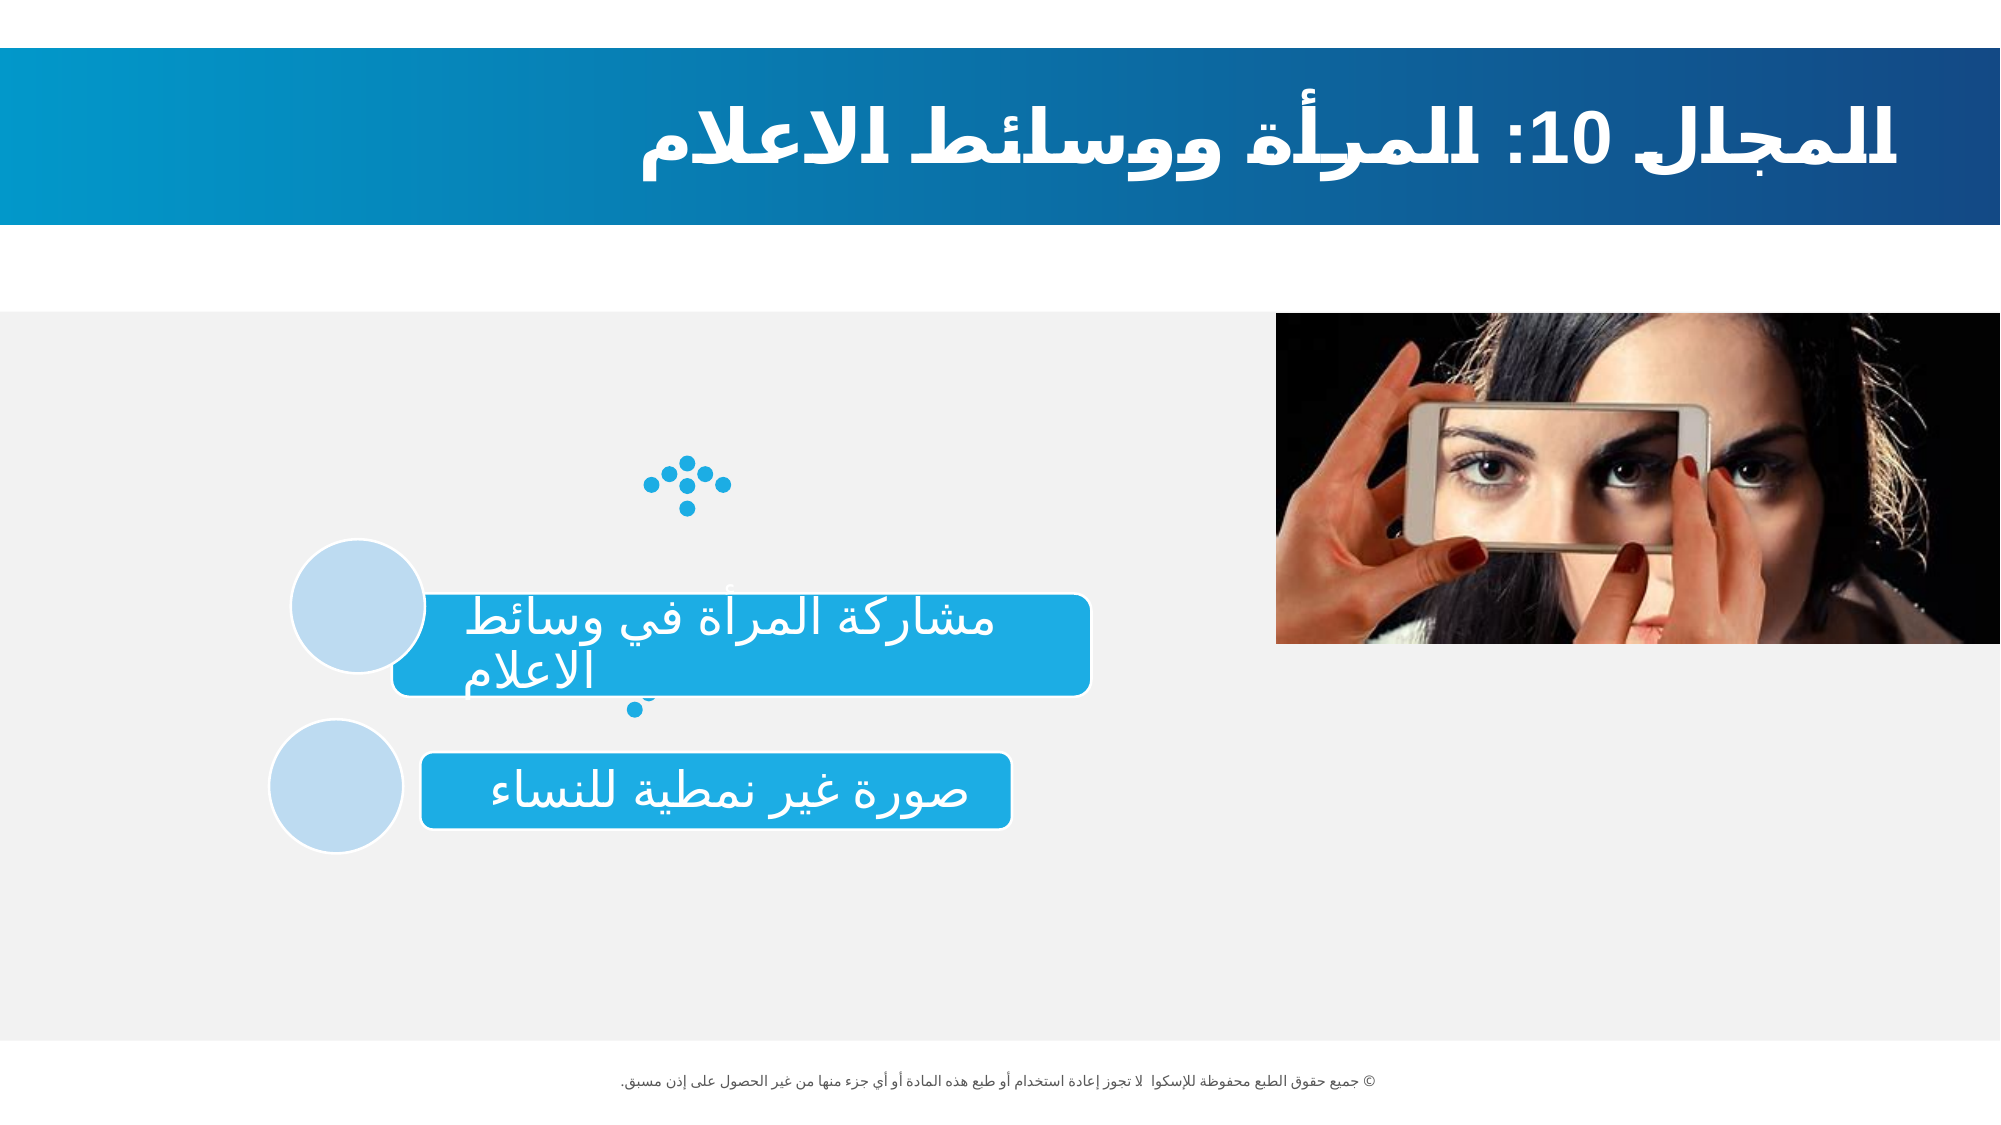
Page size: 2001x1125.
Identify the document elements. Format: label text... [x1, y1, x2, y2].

subtitle المجال 10: المرأة ووسائط الاعلام [93, 91, 1907, 167]
picture [644, 167, 656, 181]
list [93, 356, 1516, 930]
picture [1276, 313, 2000, 644]
